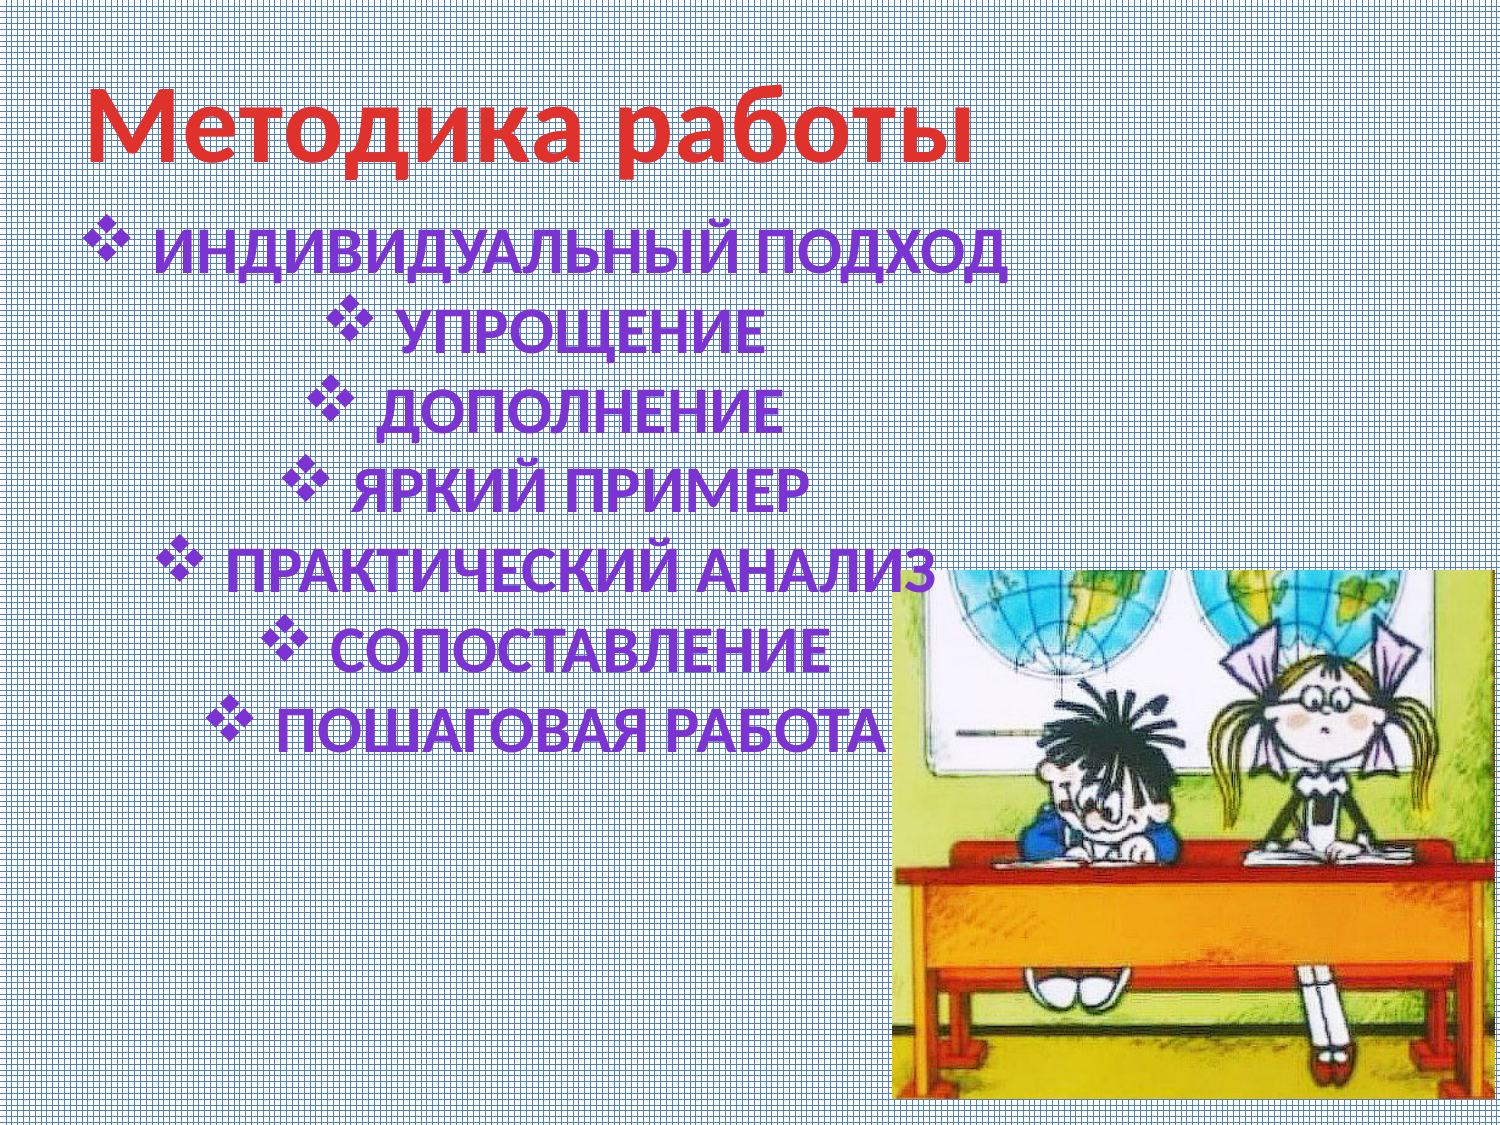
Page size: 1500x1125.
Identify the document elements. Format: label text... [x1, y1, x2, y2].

text_box Индивидуальный подход Упрощение Дополнение Яркий пример Практический анализ Сопоставление Пошаговая работа [62, 198, 1025, 934]
picture [892, 569, 1496, 1099]
text_box Методика работы [67, 42, 995, 193]
